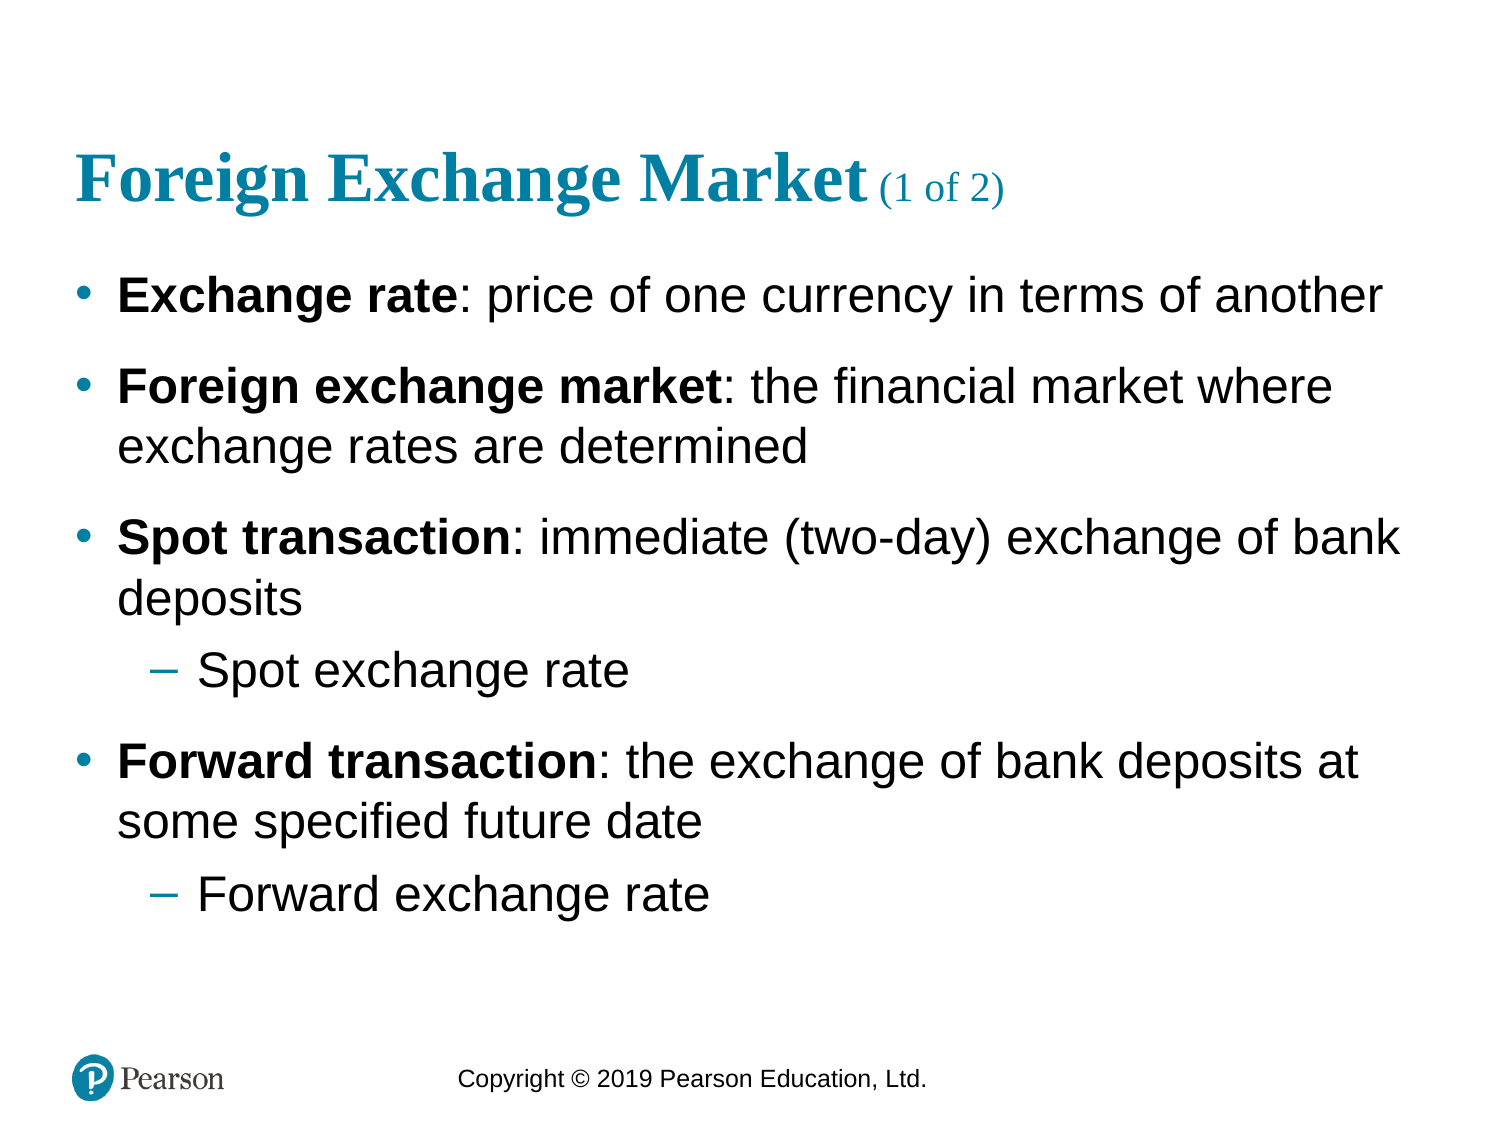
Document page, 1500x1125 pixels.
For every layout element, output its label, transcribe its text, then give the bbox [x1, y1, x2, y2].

picture [99, 1054, 224, 1101]
picture [81, 1064, 107, 1089]
title Foreign Exchange Market (1 of 2) [75, 35, 1425, 216]
list Exchange rate: price of one currency in terms of another Foreign exchange market: the financial market where exchange rates are determined Spot transaction: immediate (two-day) exchange of bank deposits Spot exchange rate Forward transaction: the exchange of bank deposits at some specified future date Forward exchange rate [75, 262, 1425, 1005]
picture [72, 1087, 83, 1101]
picture [72, 1054, 89, 1072]
